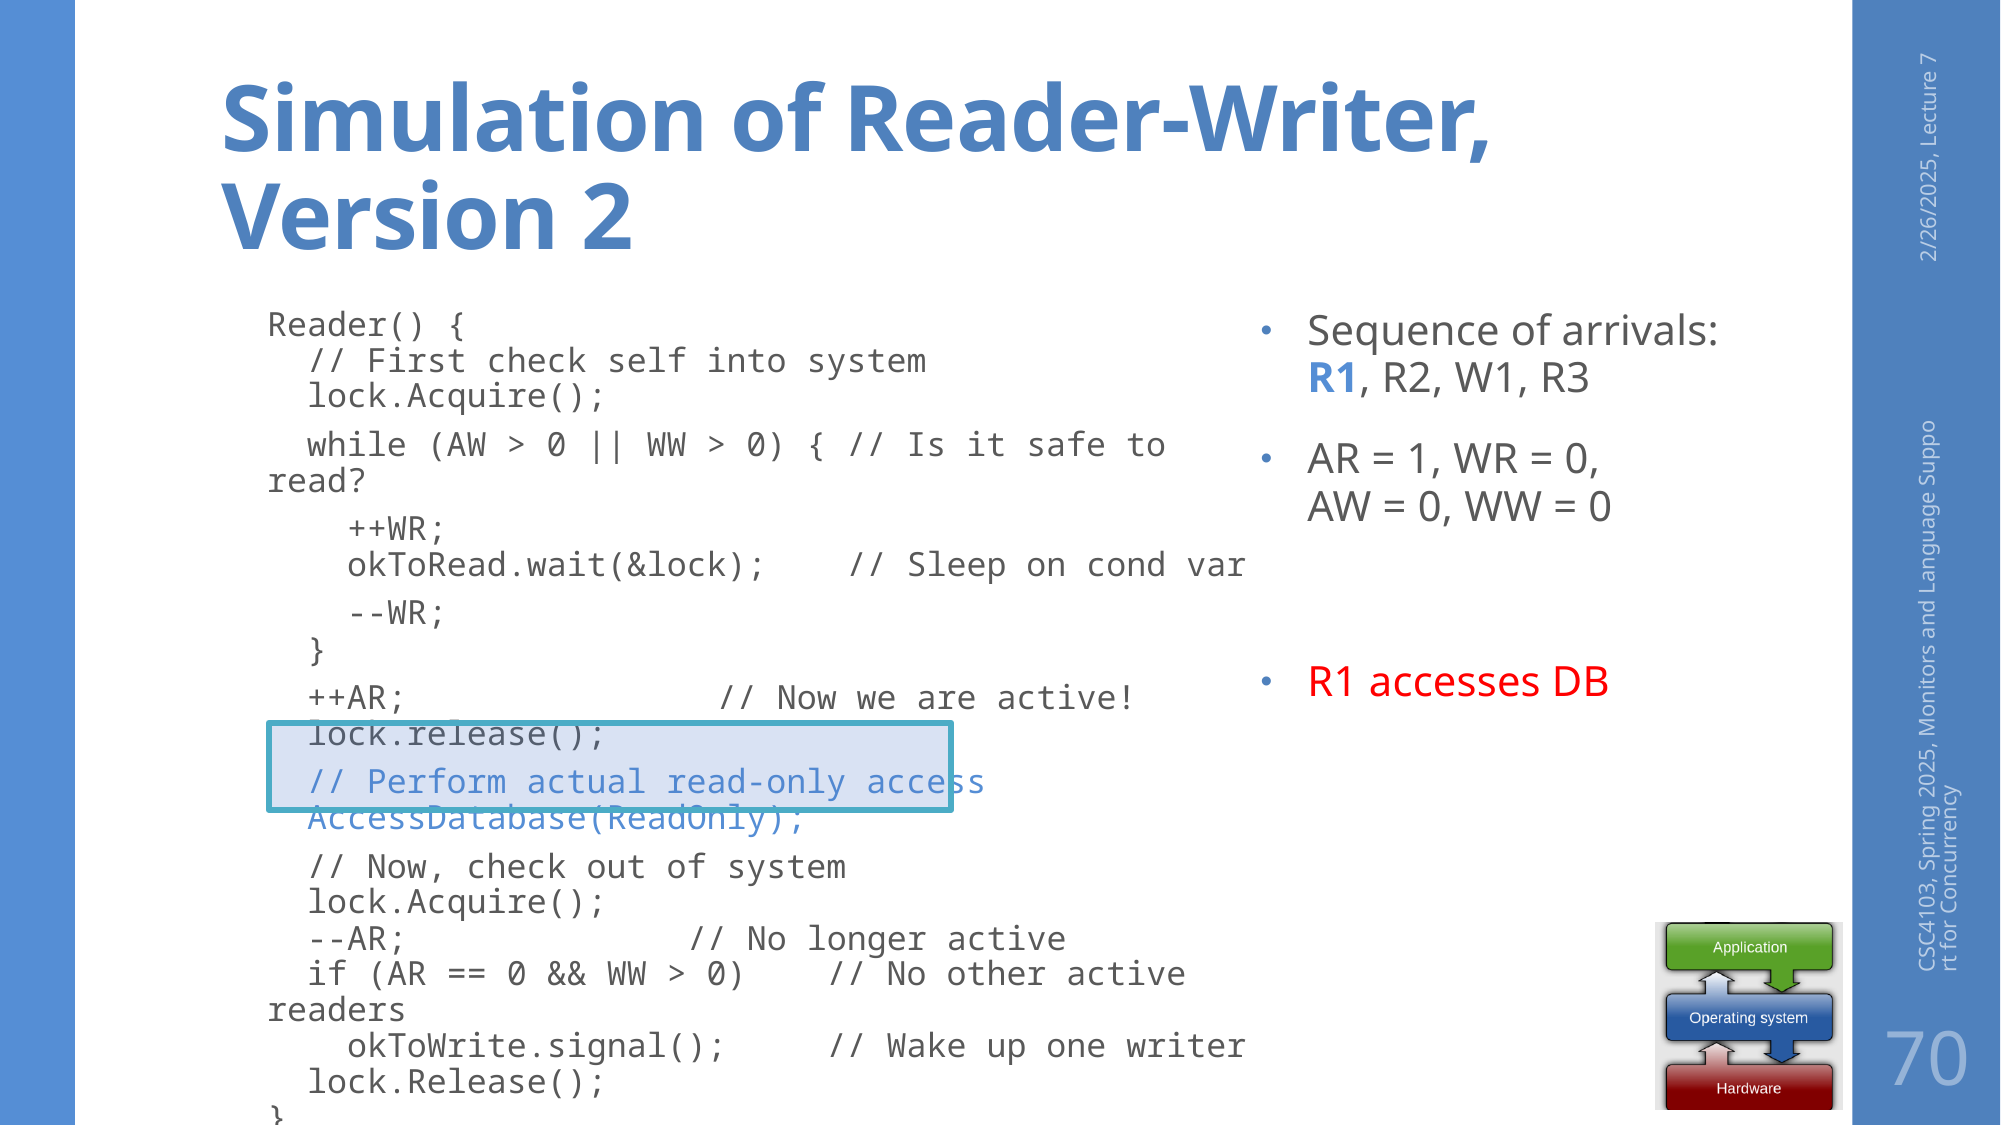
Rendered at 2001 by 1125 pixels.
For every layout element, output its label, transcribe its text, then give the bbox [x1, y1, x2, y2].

list Reader() { // First check self into system lock.Acquire(); while (AW > 0 || WW > 0) { // Is it safe to read? ++WR; okToRead.wait(&lock); // Sleep on cond var --WR; } ++AR; // Now we are active! lock.release(); // Perform actual read-only access AccessDatabase(ReadOnly); // Now, check out of system lock.Acquire(); --AR; // No longer active if (AR == 0 && WW > 0) // No other active readers okToWrite.signal(); // Wake up one writer lock.Release(); } [206, 299, 1292, 1082]
text_box Simulation of Reader-Writer, Version 2 [206, 48, 1853, 278]
slide_number 70 [1852, 1012, 2000, 1110]
footer CSC4103, Spring 2025, Monitors and Language Support for Concurrency [1897, 400, 1958, 988]
text_box [268, 722, 952, 811]
picture [1655, 922, 1843, 1110]
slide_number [1897, 37, 1958, 351]
text_box Sequence of arrivals: R1, R2, W1, R3 AR = 1, WR = 0, AW = 0, WW = 0 R1 accesses DB [1245, 299, 1797, 1014]
